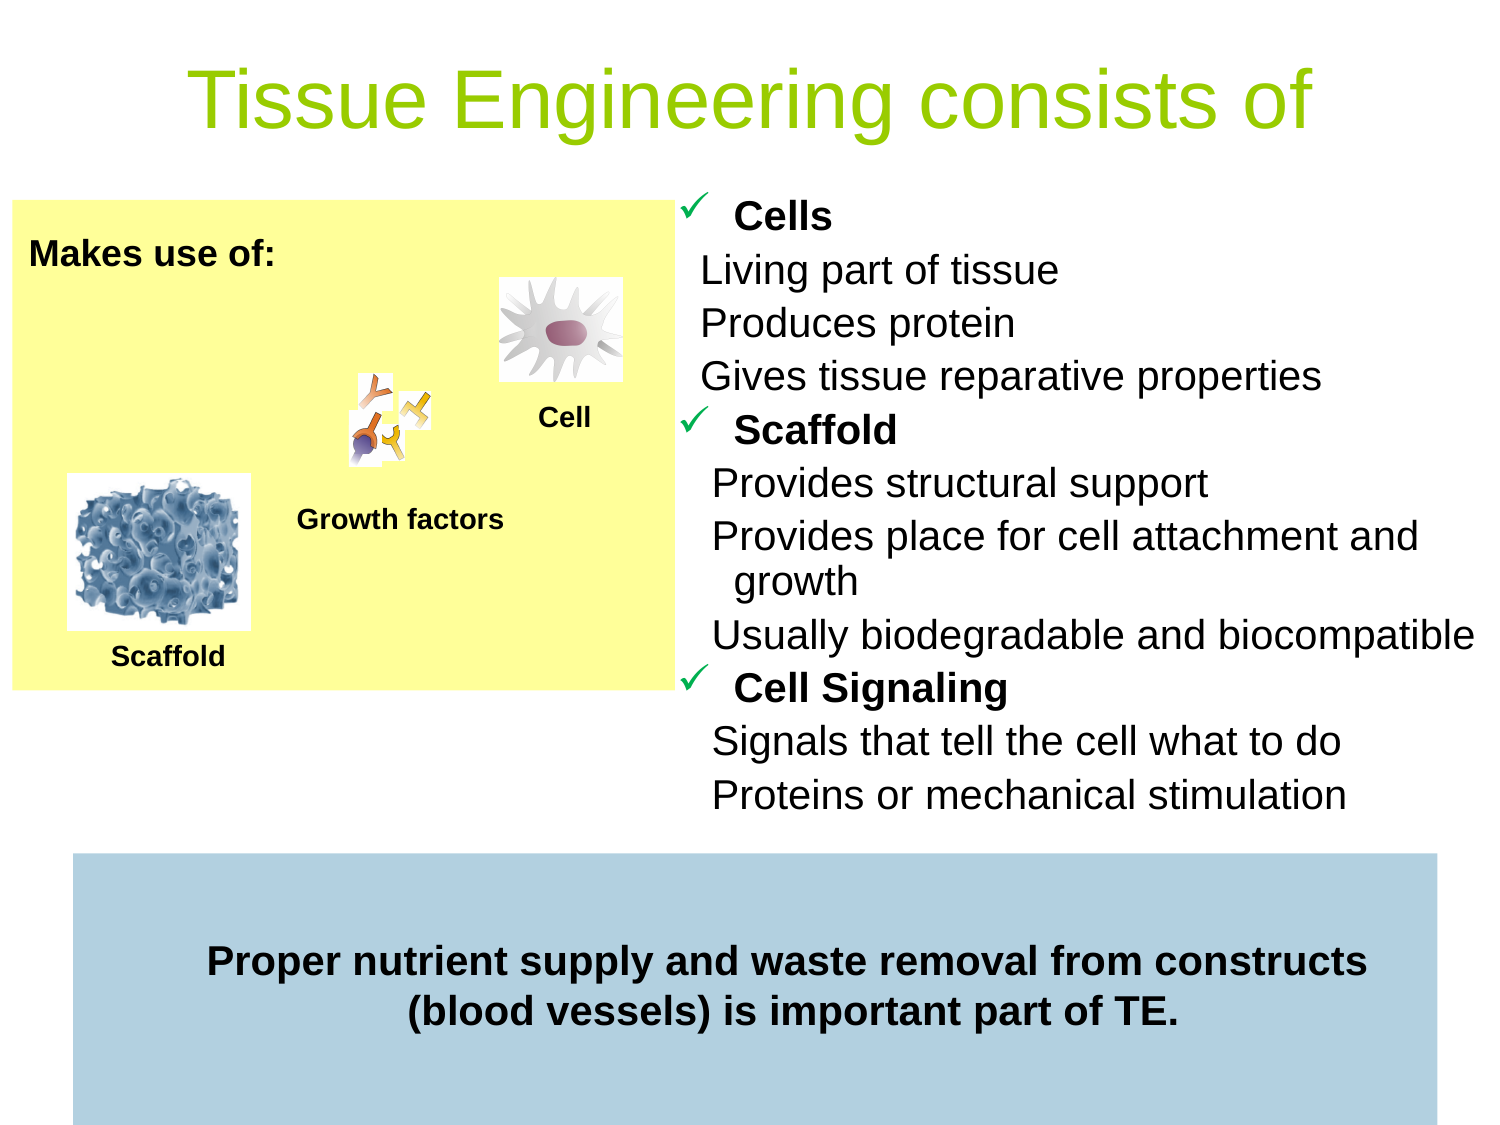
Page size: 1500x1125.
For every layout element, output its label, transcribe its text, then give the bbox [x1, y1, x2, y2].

text_box Tissue Engineering consists of [112, 37, 1388, 125]
text_box Cells Living part of tissue Produces protein Gives tissue reparative properties Scaffold Provides structural support Provides place for cell attachment and growth Usually biodegradable and biocompatible Cell Signaling Signals that tell the cell what to do Proteins or mechanical stimulation [662, 187, 1500, 838]
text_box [12, 199, 676, 691]
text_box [72, 853, 1438, 1125]
